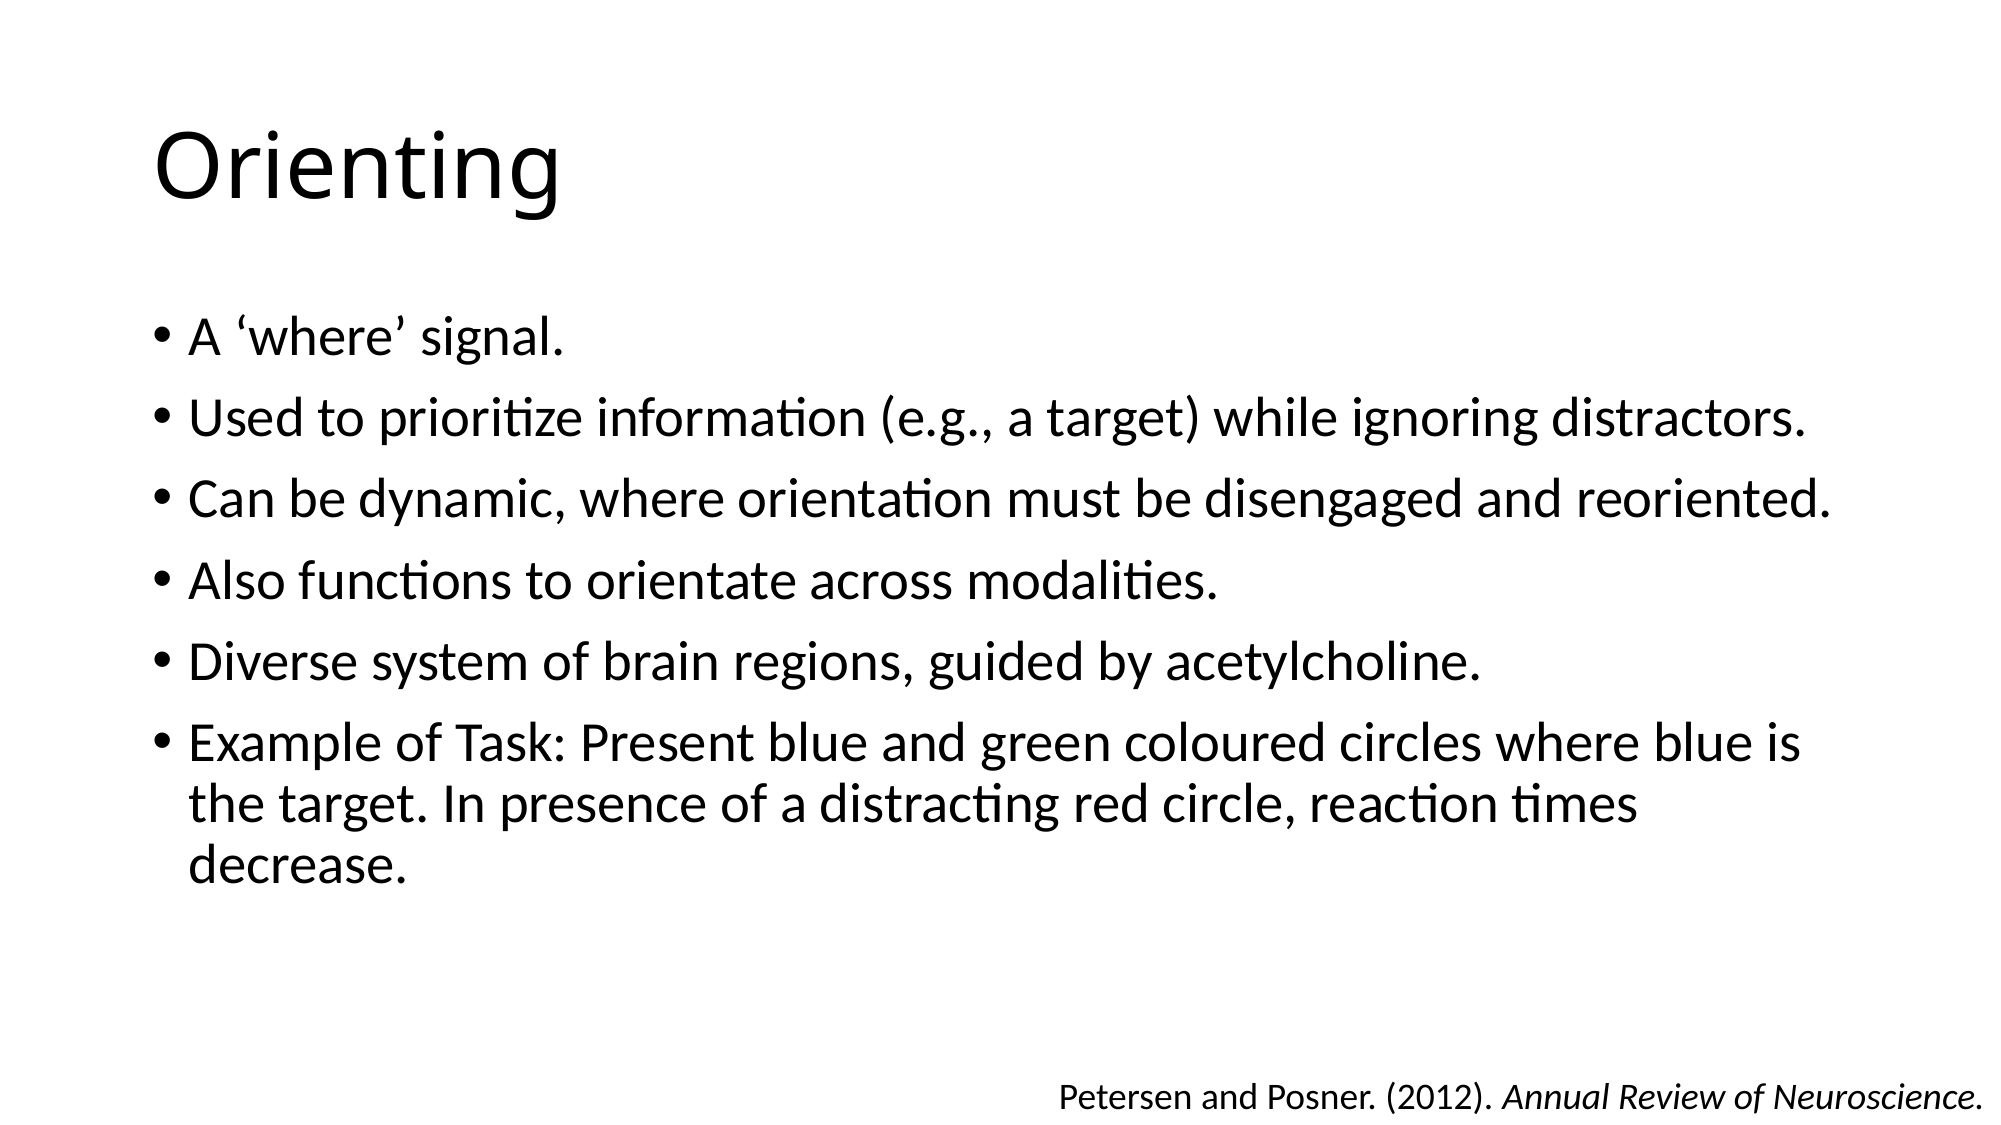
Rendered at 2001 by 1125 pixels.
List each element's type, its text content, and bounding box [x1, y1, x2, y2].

list A ‘where’ signal. Used to prioritize information (e.g., a target) while ignoring distractors. Can be dynamic, where orientation must be disengaged and reoriented. Also functions to orientate across modalities. Diverse system of brain regions, guided by acetylcholine. Example of Task: Present blue and green coloured circles where blue is the target. In presence of a distracting red circle, reaction times decrease. [137, 299, 1863, 1014]
title Orienting [137, 59, 1863, 278]
text_box Petersen and Posner. (2012). Annual Review of Neuroscience. [638, 1064, 2000, 1125]
